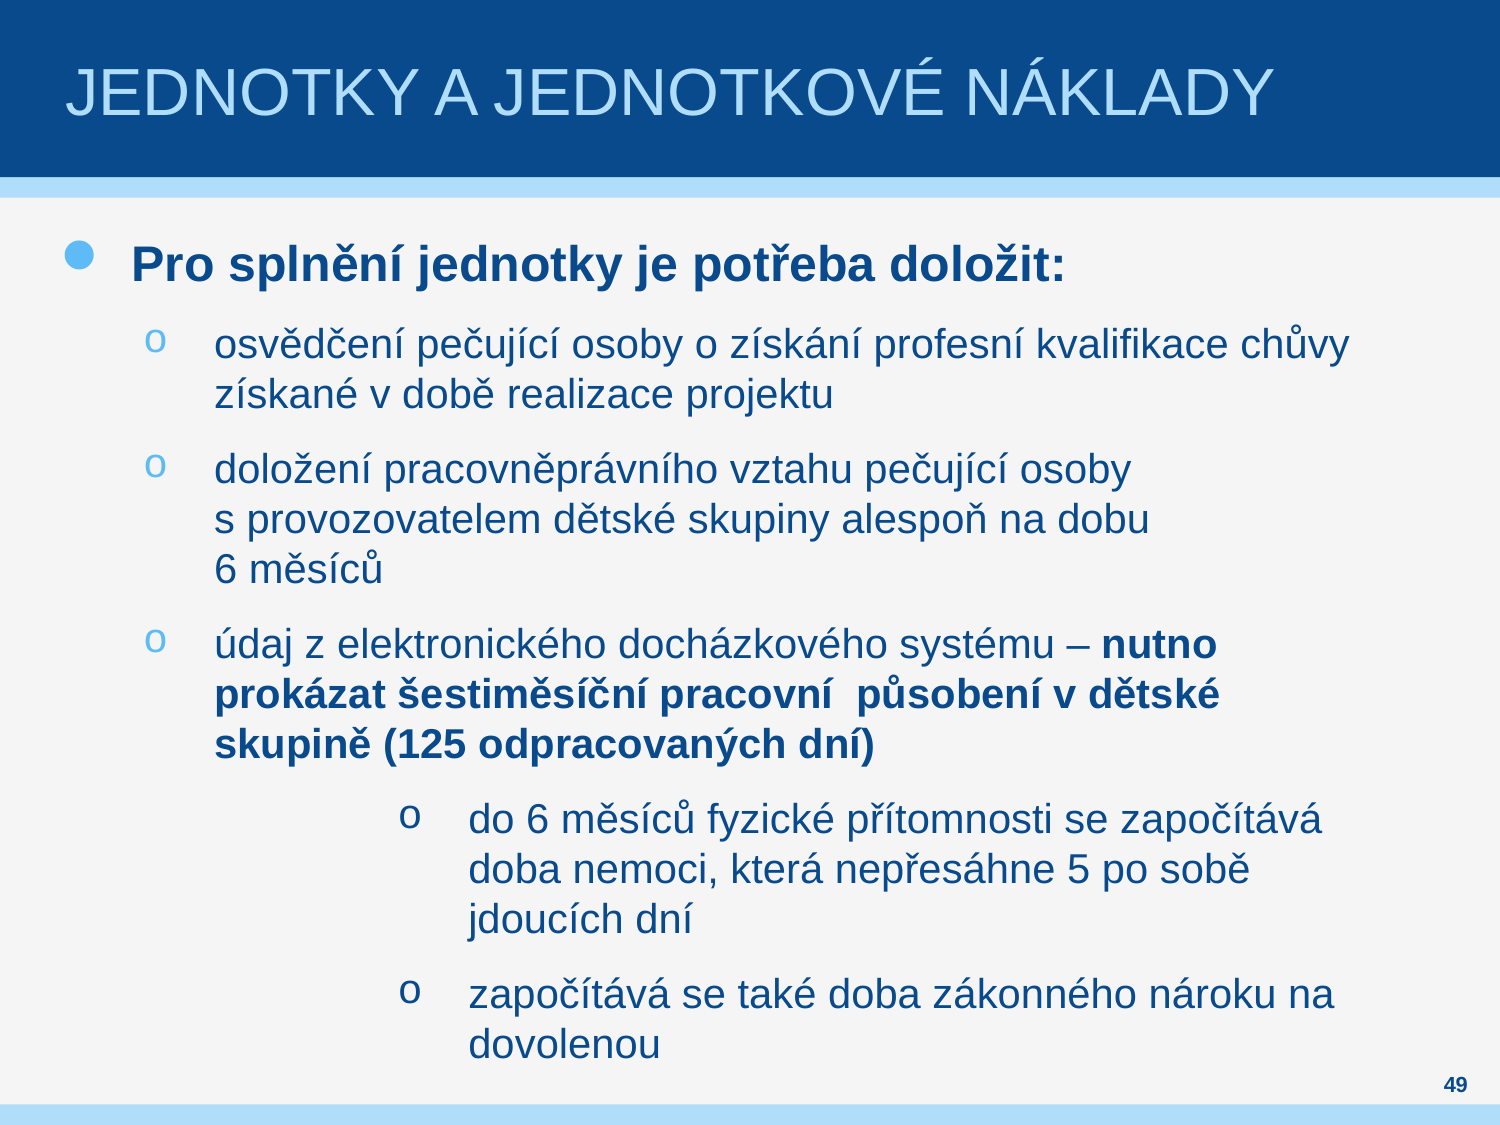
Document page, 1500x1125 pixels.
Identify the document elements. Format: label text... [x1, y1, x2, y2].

title Jednotky a jednotkové náklady [59, 0, 1441, 178]
list Pro splnění jednotky je potřeba doložit: osvědčení pečující osoby o získání profesní kvalifikace chůvy získané v době realizace projektu doložení pracovněprávního vztahu pečující osoby s provozovatelem dětské skupiny alespoň na dobu 6 měsíců údaj z elektronického docházkového systému – nutno prokázat šestiměsíční pracovní působení v dětské skupině (125 odpracovaných dní) do 6 měsíců fyzické přítomnosti se započítává doba nemoci, která nepřesáhne 5 po sobě jdoucích dní započítává se také doba zákonného nároku na dovolenou [60, 231, 1384, 1059]
slide_number 49 [1417, 1068, 1495, 1099]
